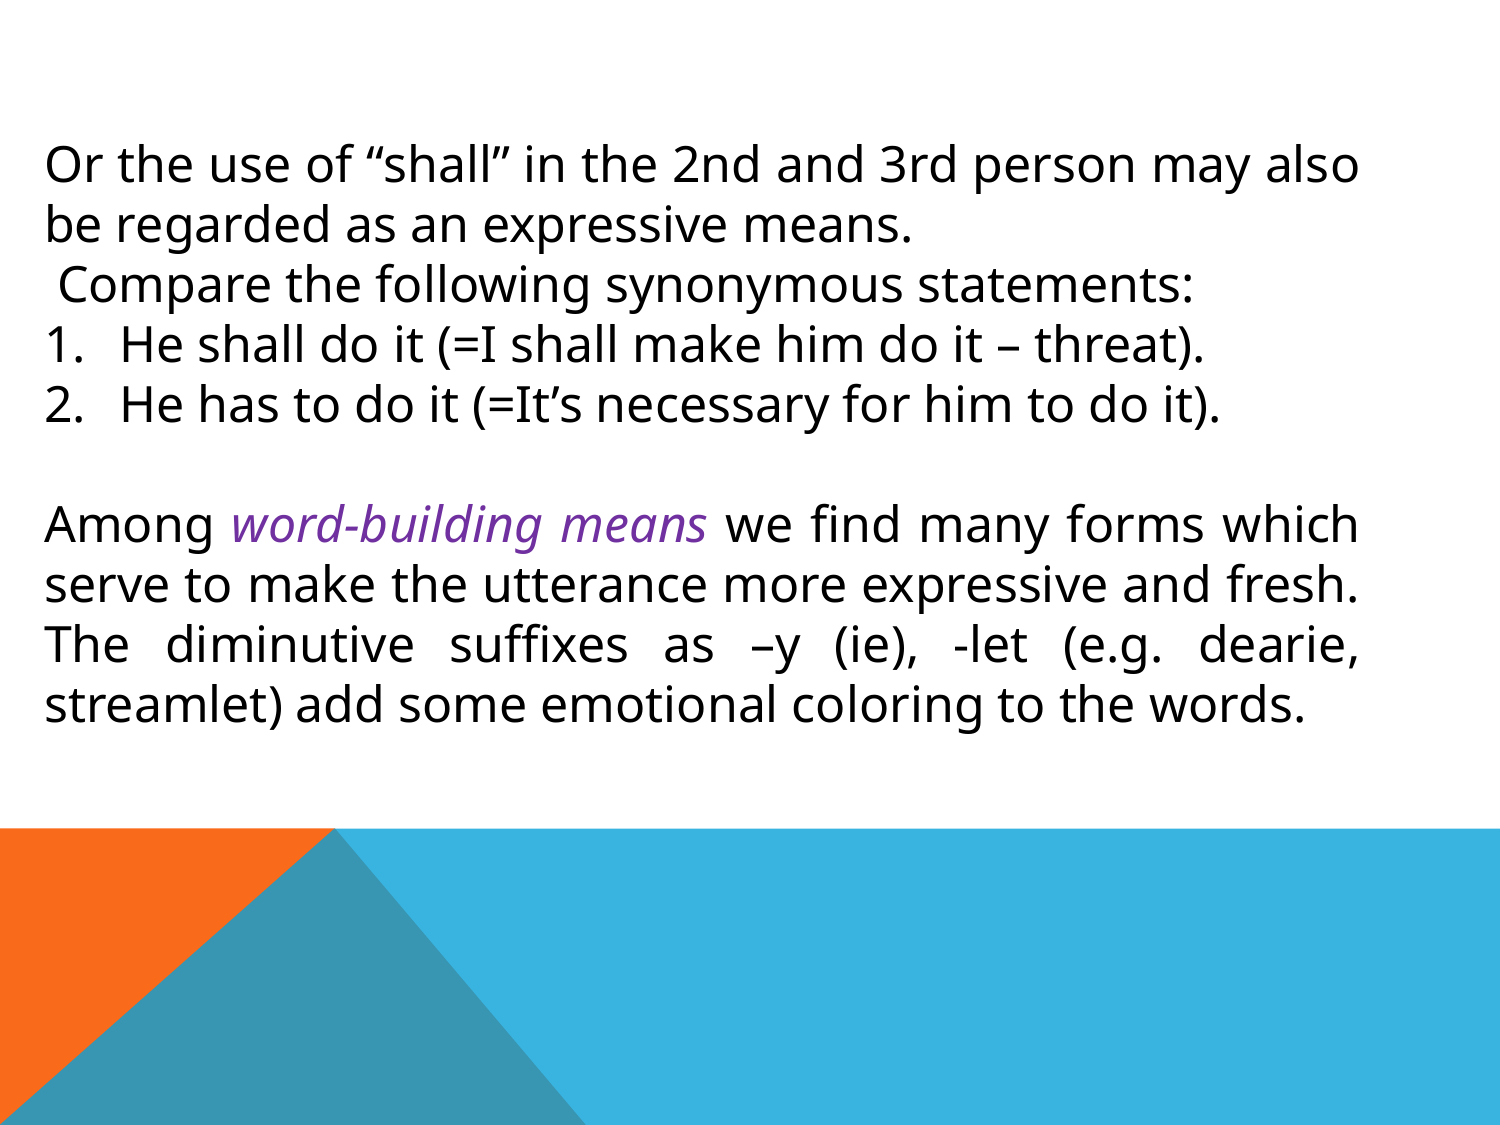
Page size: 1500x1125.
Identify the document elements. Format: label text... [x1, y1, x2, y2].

text_box Or the use of “shall” in the 2nd and 3rd person may also be regarded as an expressive means. Compare the following synonymous statements: He shall do it (=I shall make him do it – threat). He has to do it (=It’s necessary for him to do it). Among word-building means we find many forms which serve to make the utterance more expressive and fresh. The diminutive suffixes as –y (ie), -let (e.g. dearie, streamlet) add some emotional coloring to the words. [29, 125, 1377, 741]
